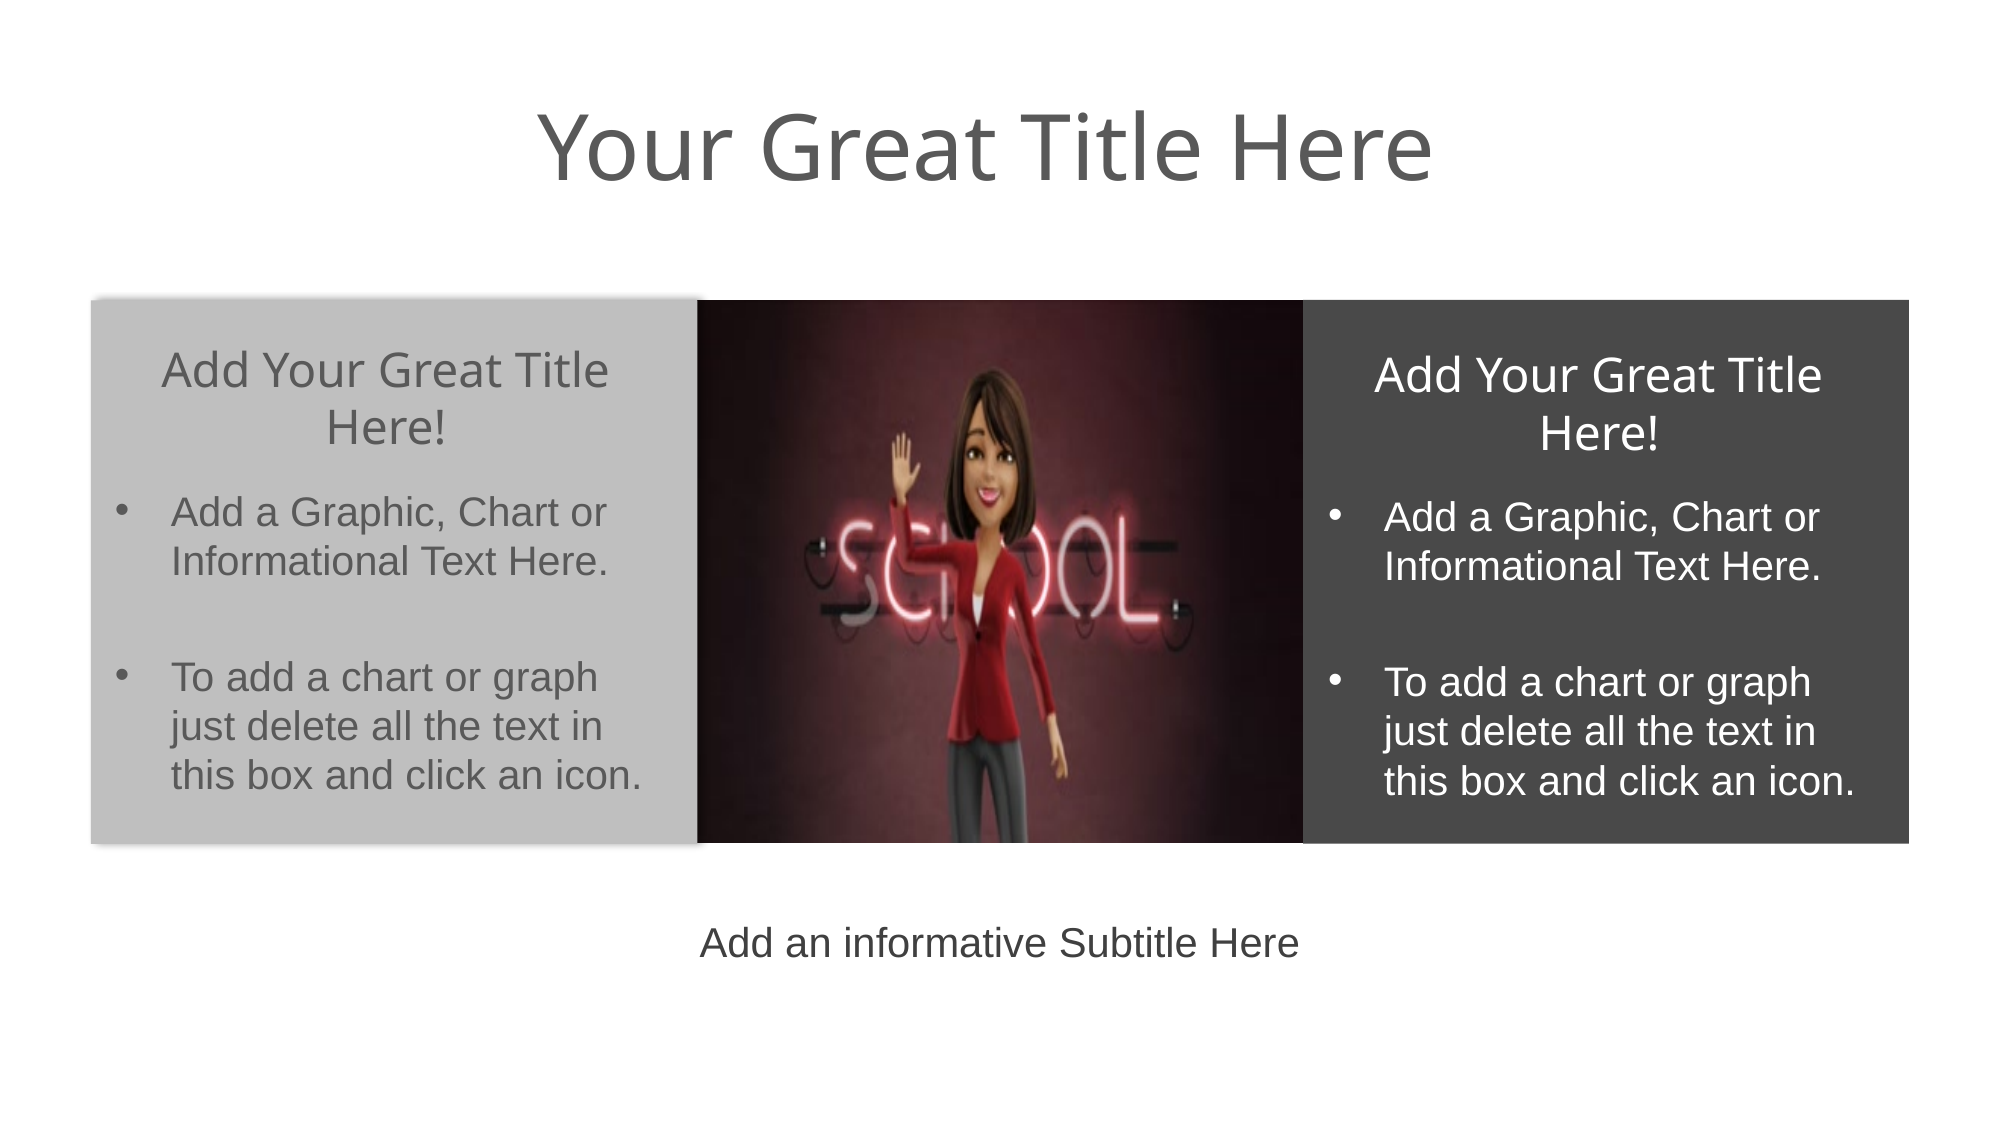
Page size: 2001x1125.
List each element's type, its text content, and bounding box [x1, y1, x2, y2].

text_box [89, 298, 697, 846]
title Your Great Title Here [225, 75, 1748, 213]
text_box Add a Graphic, Chart or Informational Text Here. To add a chart or graph just delete all the text in this box and click an icon. [100, 475, 662, 808]
text_box [1301, 298, 1911, 846]
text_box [696, 299, 1304, 844]
text_box Add Your Great Title Here! [110, 332, 662, 462]
text_box Add Your Great Title Here! [1323, 337, 1875, 467]
text_box Add an informative Subtitle Here [249, 908, 1750, 978]
text_box Add a Graphic, Chart or Informational Text Here. To add a chart or graph just delete all the text in this box and click an icon. [1313, 480, 1875, 813]
